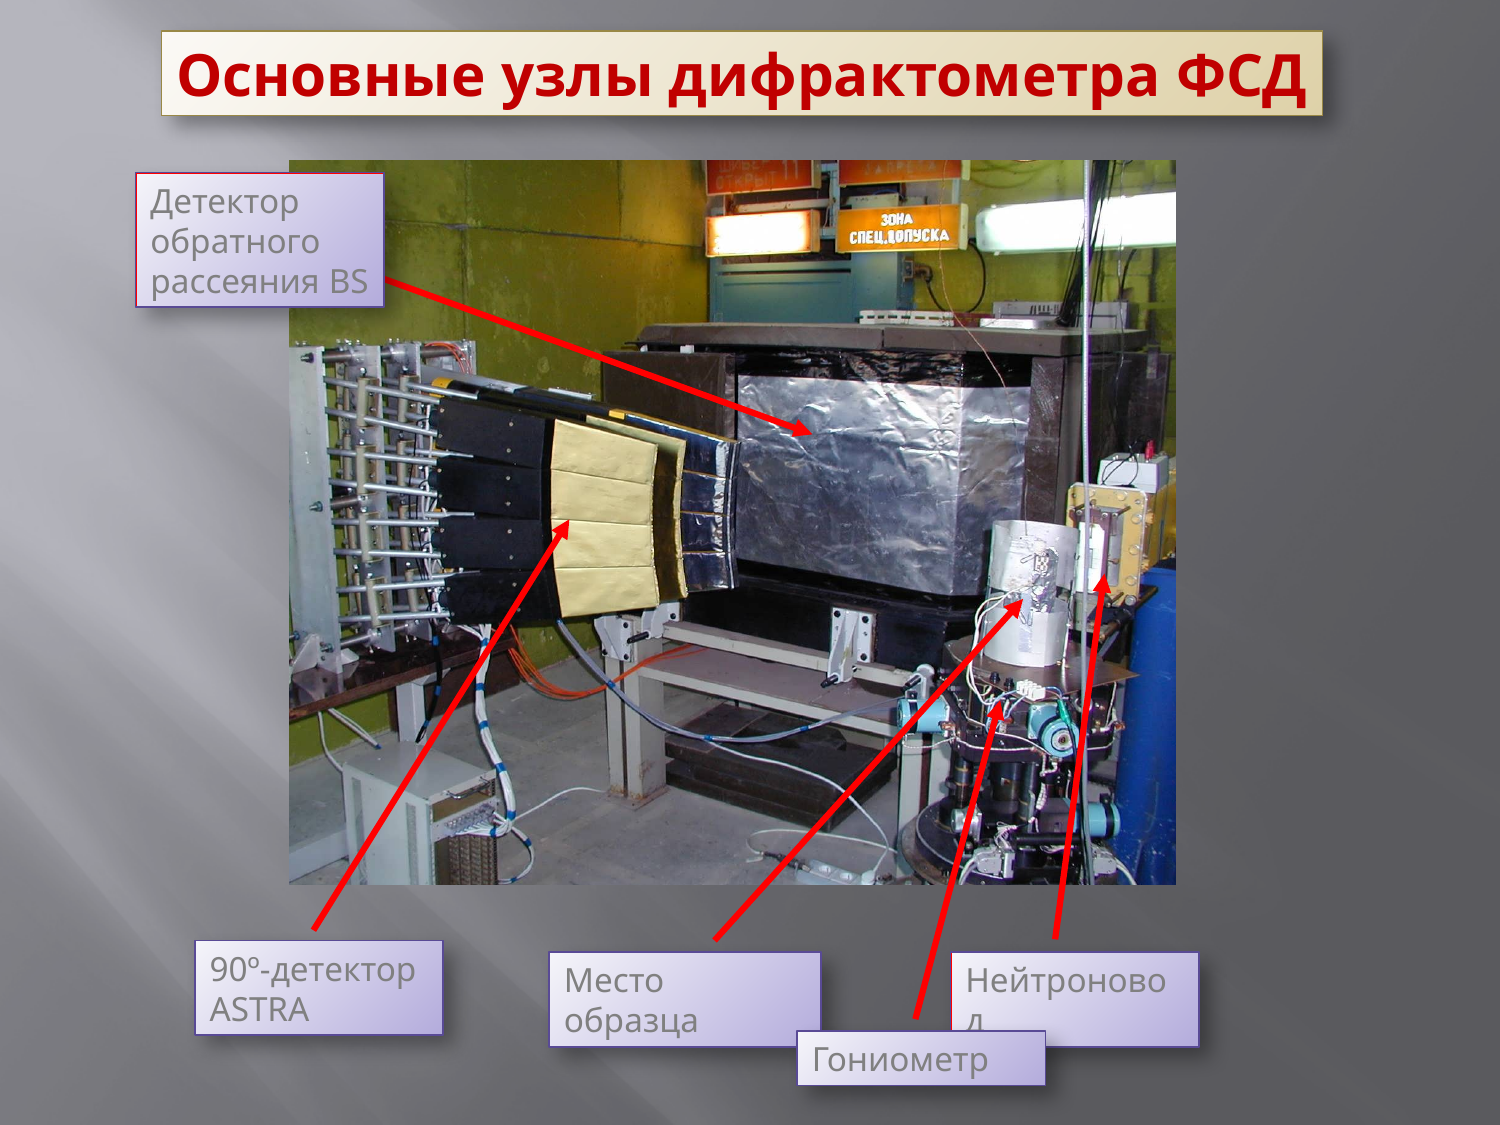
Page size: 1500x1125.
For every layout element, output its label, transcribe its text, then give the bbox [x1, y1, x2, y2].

picture [288, 160, 1176, 886]
text_box Нейтроновод [950, 951, 1200, 1048]
text_box Место образца [548, 951, 822, 1048]
text_box Основные узлы дифрактометра ФСД [161, 30, 1323, 116]
text_box Гониометр [796, 1030, 1046, 1086]
text_box Детектор обратного рассеяния BS [135, 172, 288, 308]
text_box 90º-детектор ASTRA [194, 940, 444, 1036]
